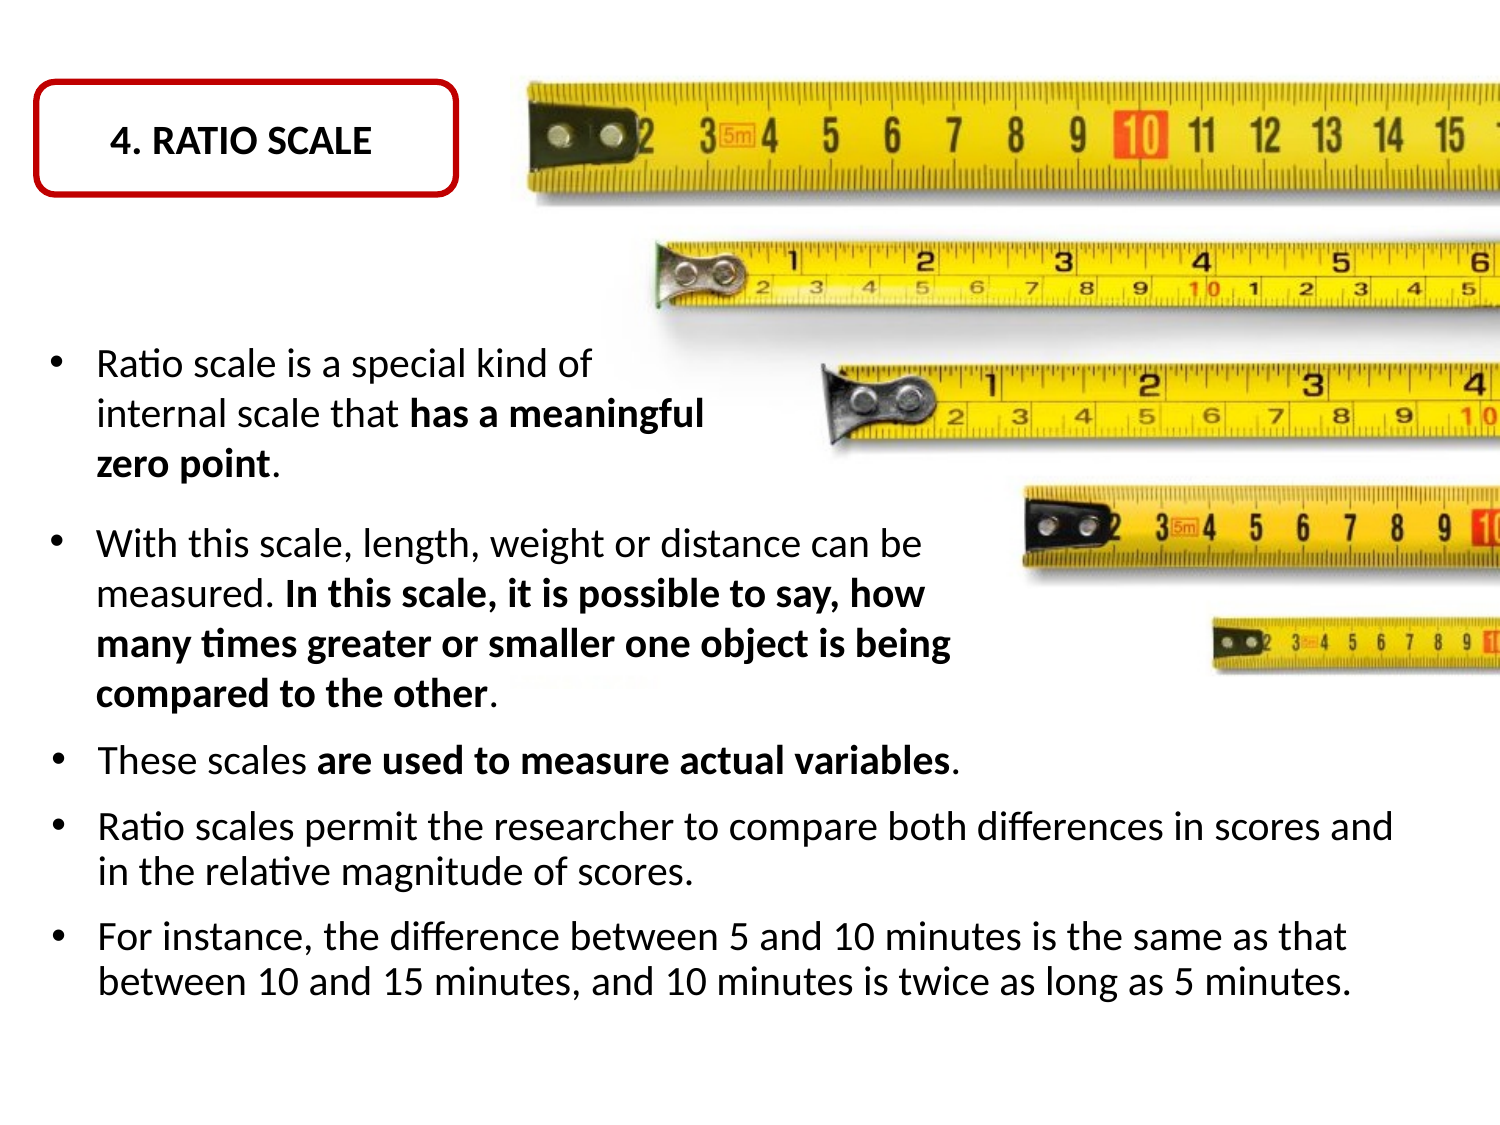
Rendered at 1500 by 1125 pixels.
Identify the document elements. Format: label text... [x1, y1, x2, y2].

picture [510, 26, 1500, 689]
text_box 4. RATIO SCALE [35, 80, 457, 196]
text_box Ratio scale is a special kind of internal scale that has a meaningful zero point. [34, 328, 510, 508]
list These scales are used to measure actual variables. Ratio scales permit the researcher to compare both differences in scores and in the relative magnitude of scores. For instance, the difference between 5 and 10 minutes is the same as that between 10 and 15 minutes, and 10 minutes is twice as long as 5 minutes. [36, 730, 1434, 1125]
text_box With this scale, length, weight or distance can be measured. In this scale, it is possible to say, how many times greater or smaller one object is being compared to the other. [34, 508, 974, 723]
